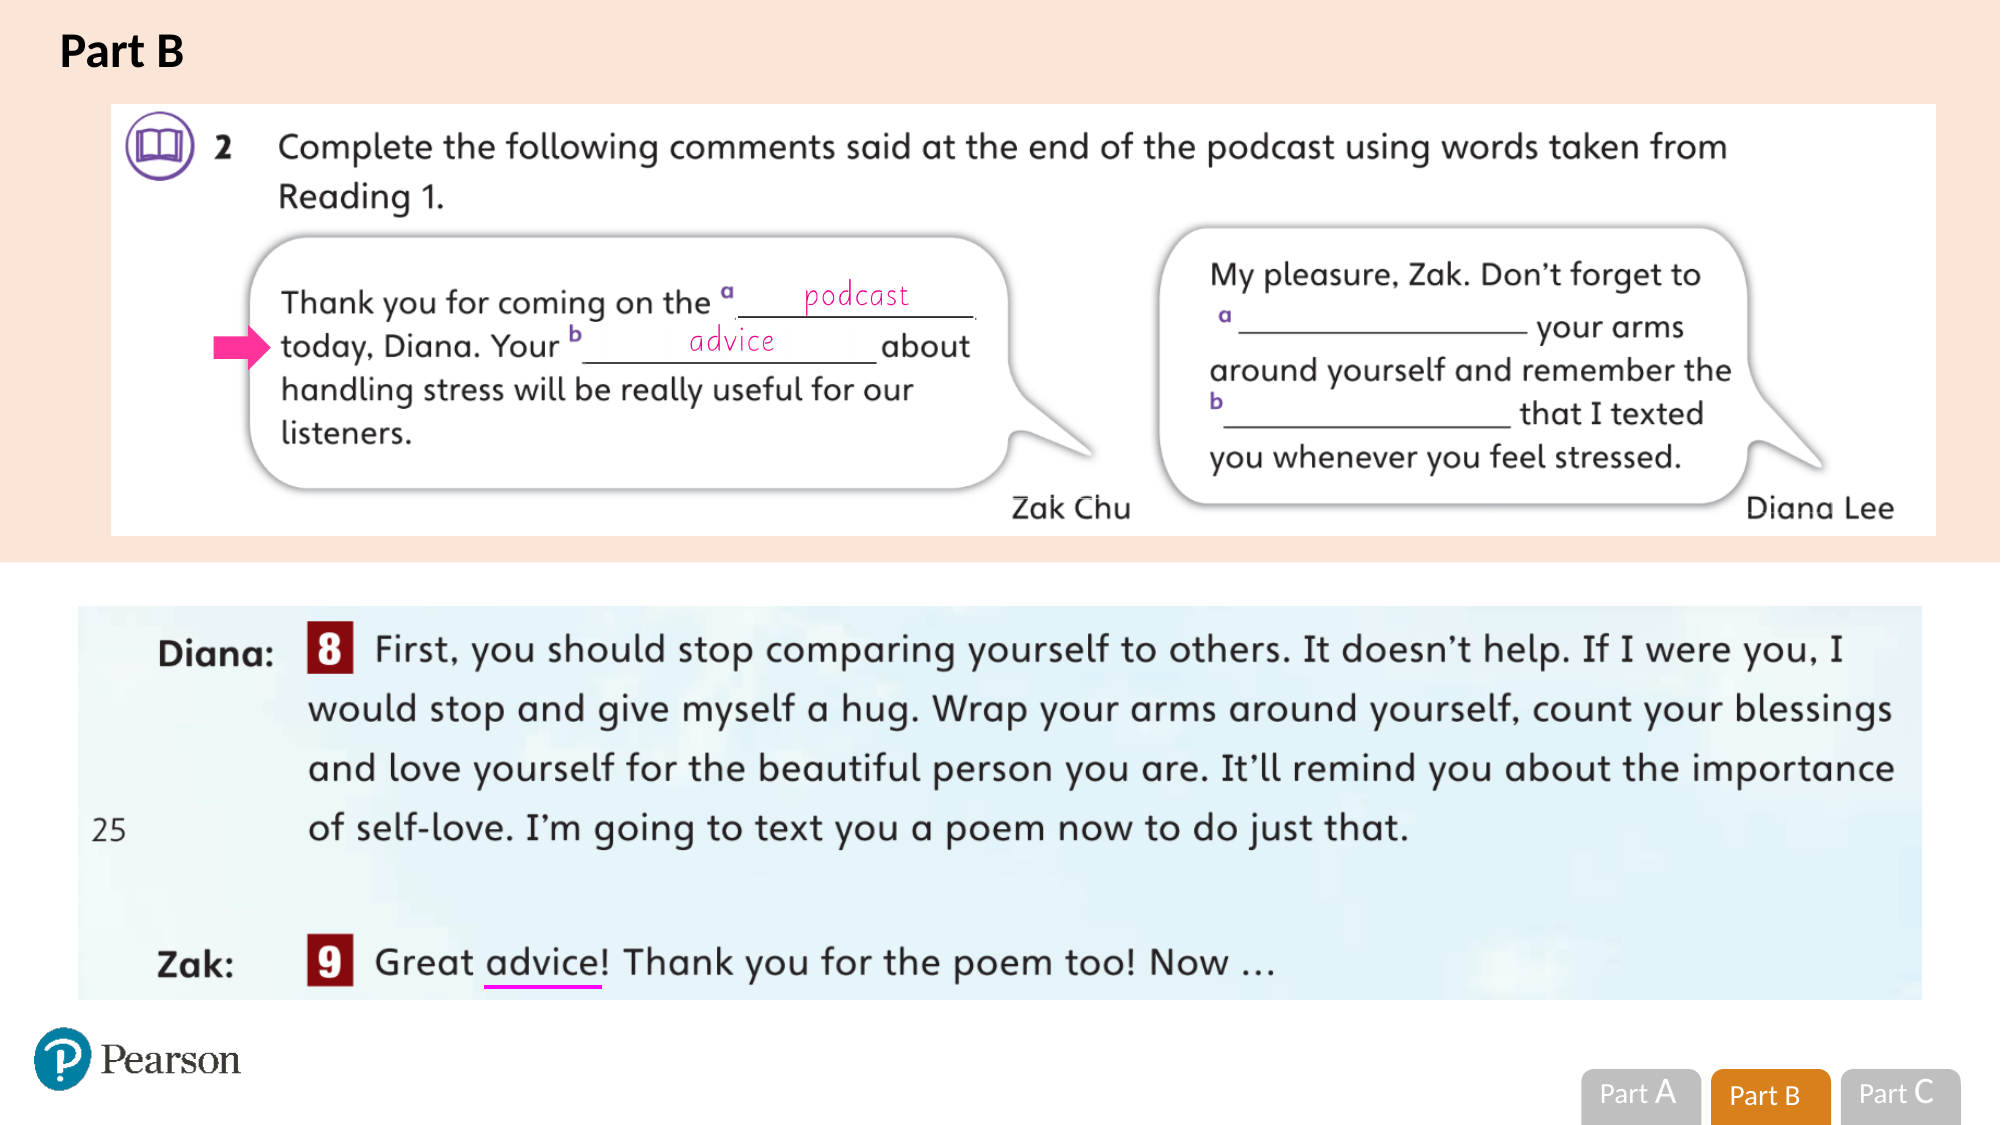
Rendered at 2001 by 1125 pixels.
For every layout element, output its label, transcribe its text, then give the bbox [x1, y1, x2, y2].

text_box Part A [1579, 1067, 1703, 1125]
picture [6, 606, 1922, 1119]
text_box Part C [1839, 1067, 1963, 1125]
picture [111, 104, 1936, 537]
text_box [0, 0, 2000, 563]
text_box Part B [1709, 1067, 1833, 1125]
text_box Part B [45, 10, 326, 85]
